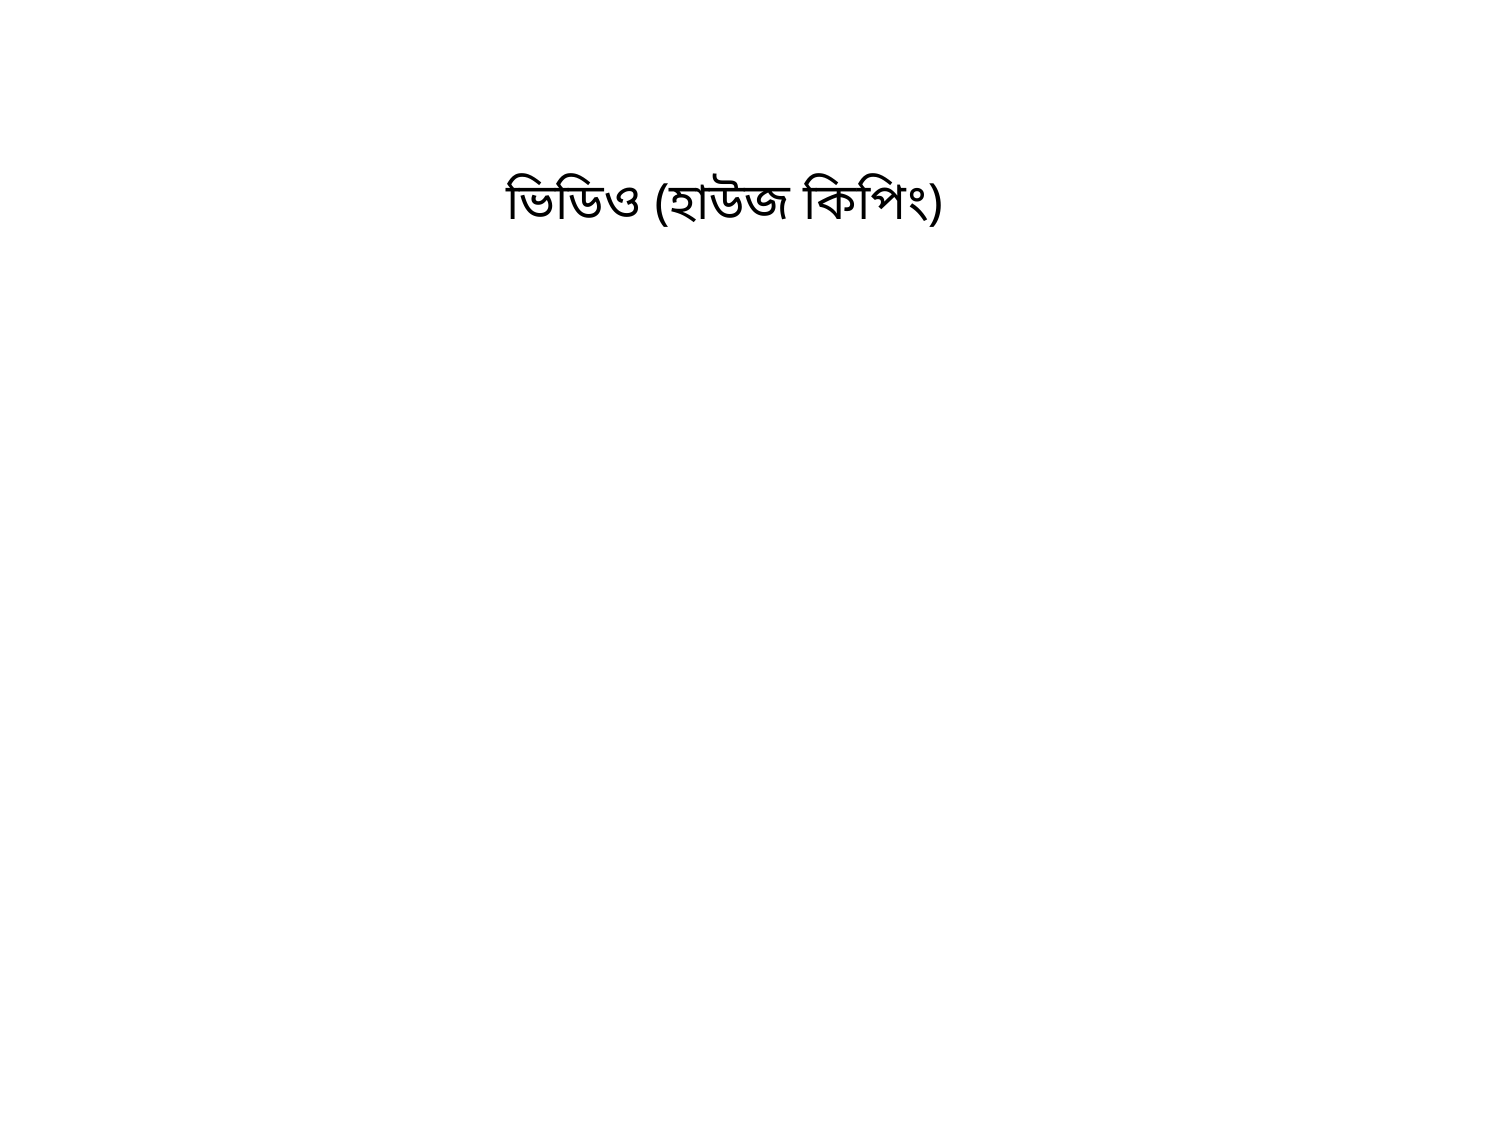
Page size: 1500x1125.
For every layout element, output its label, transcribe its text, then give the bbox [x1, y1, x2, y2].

text_box ভিডিও (হাউজ কিপিং) [462, 162, 1000, 238]
